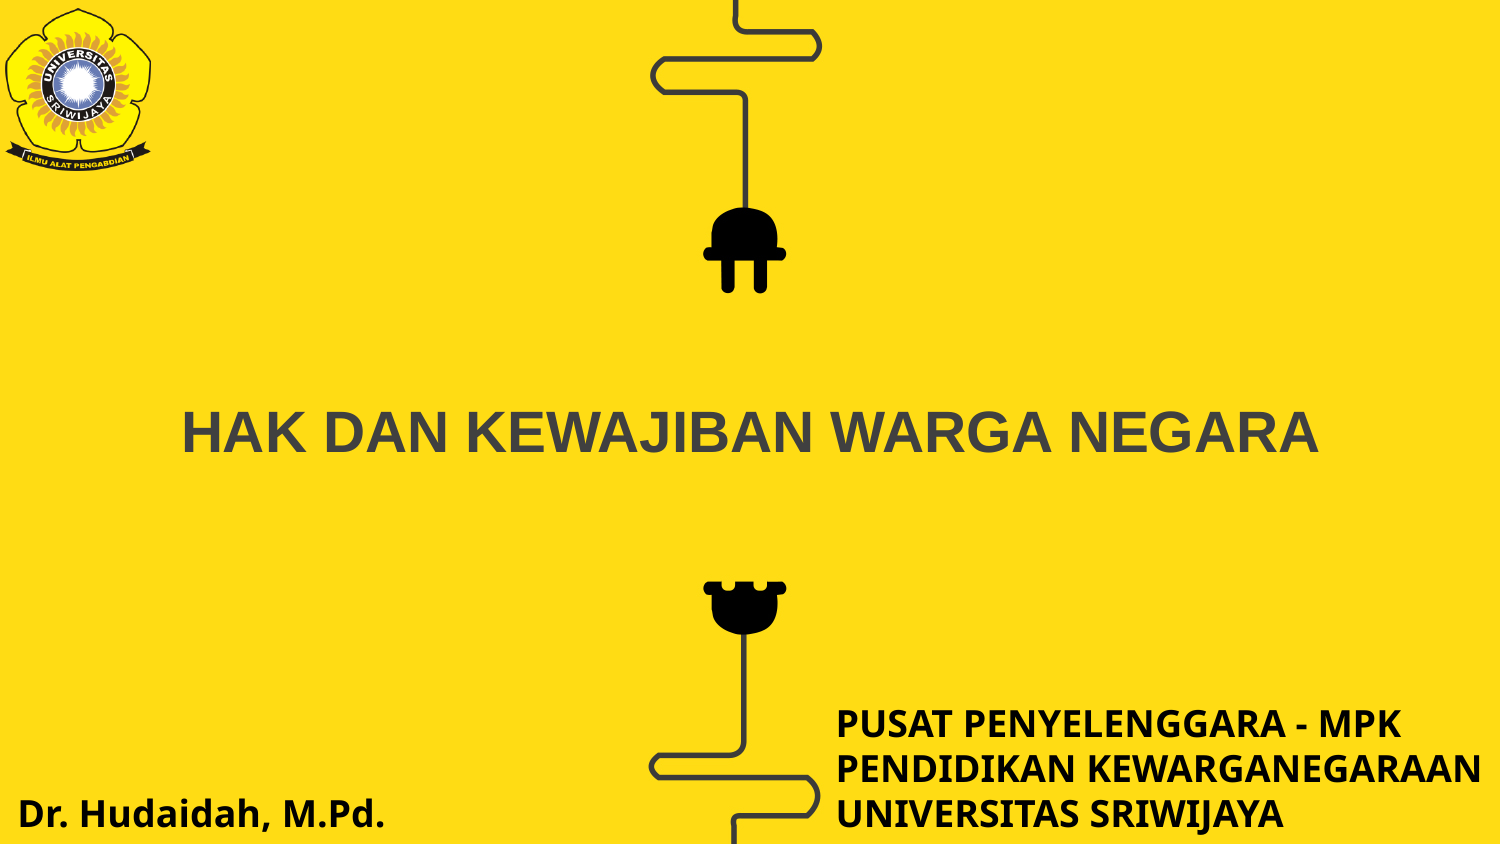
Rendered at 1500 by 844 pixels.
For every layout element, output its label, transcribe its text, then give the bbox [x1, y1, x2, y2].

text_box HAK DAN KEWAJIBAN WARGA NEGARA [0, 386, 1500, 472]
picture [0, 472, 1500, 844]
picture [0, 0, 1500, 386]
text_box Dr. Hudaidah, M.Pd. [2, 783, 401, 843]
text_box PUSAT PENYELENGGARA - MPK PENDIDIKAN KEWARGANEGARAAN UNIVERSITAS SRIWIJAYA [820, 692, 1500, 842]
